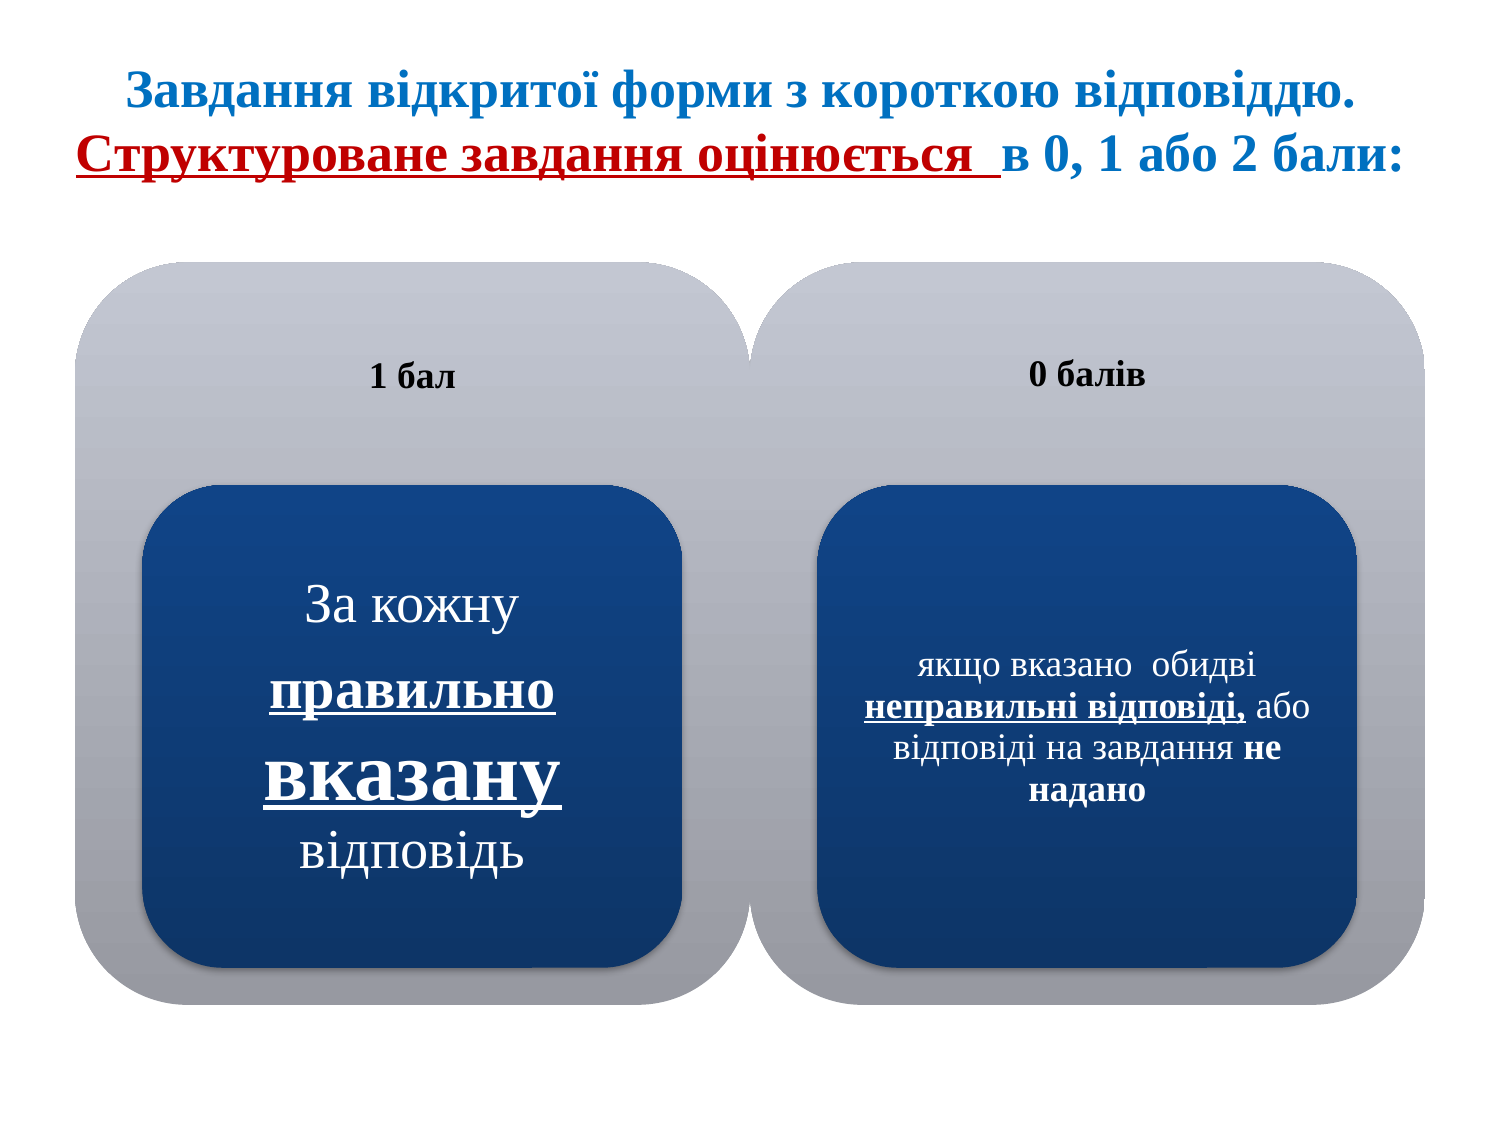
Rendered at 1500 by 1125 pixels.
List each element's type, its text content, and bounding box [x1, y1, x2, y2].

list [74, 262, 1426, 1006]
title Завдання відкритої форми з короткою відповіддю. Структуроване завдання оцінюється в 0, 1 або 2 бали: [12, 24, 1483, 212]
